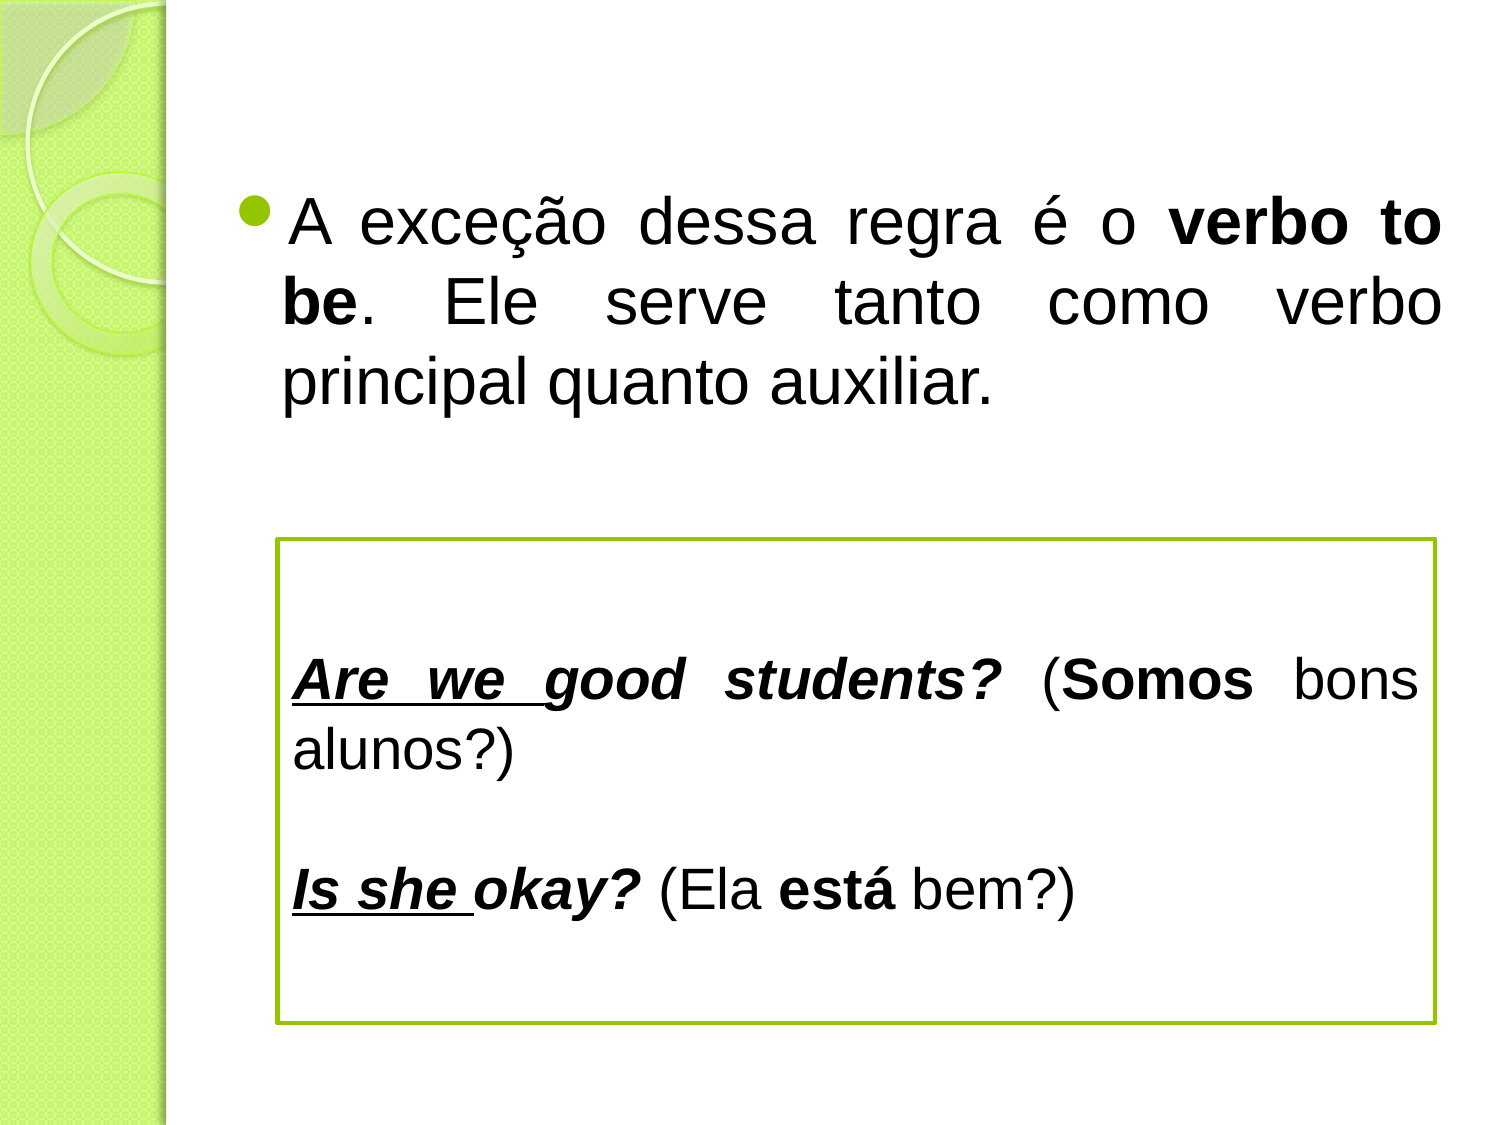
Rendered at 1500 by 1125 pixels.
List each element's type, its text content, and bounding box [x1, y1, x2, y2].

text_box A exceção dessa regra é o verbo to be. Ele serve tanto como verbo principal quanto auxiliar. [206, 78, 1459, 421]
text_box Are we good students? (Somos bons alunos?) Is she okay? (Ela está bem?) [275, 537, 1437, 1025]
